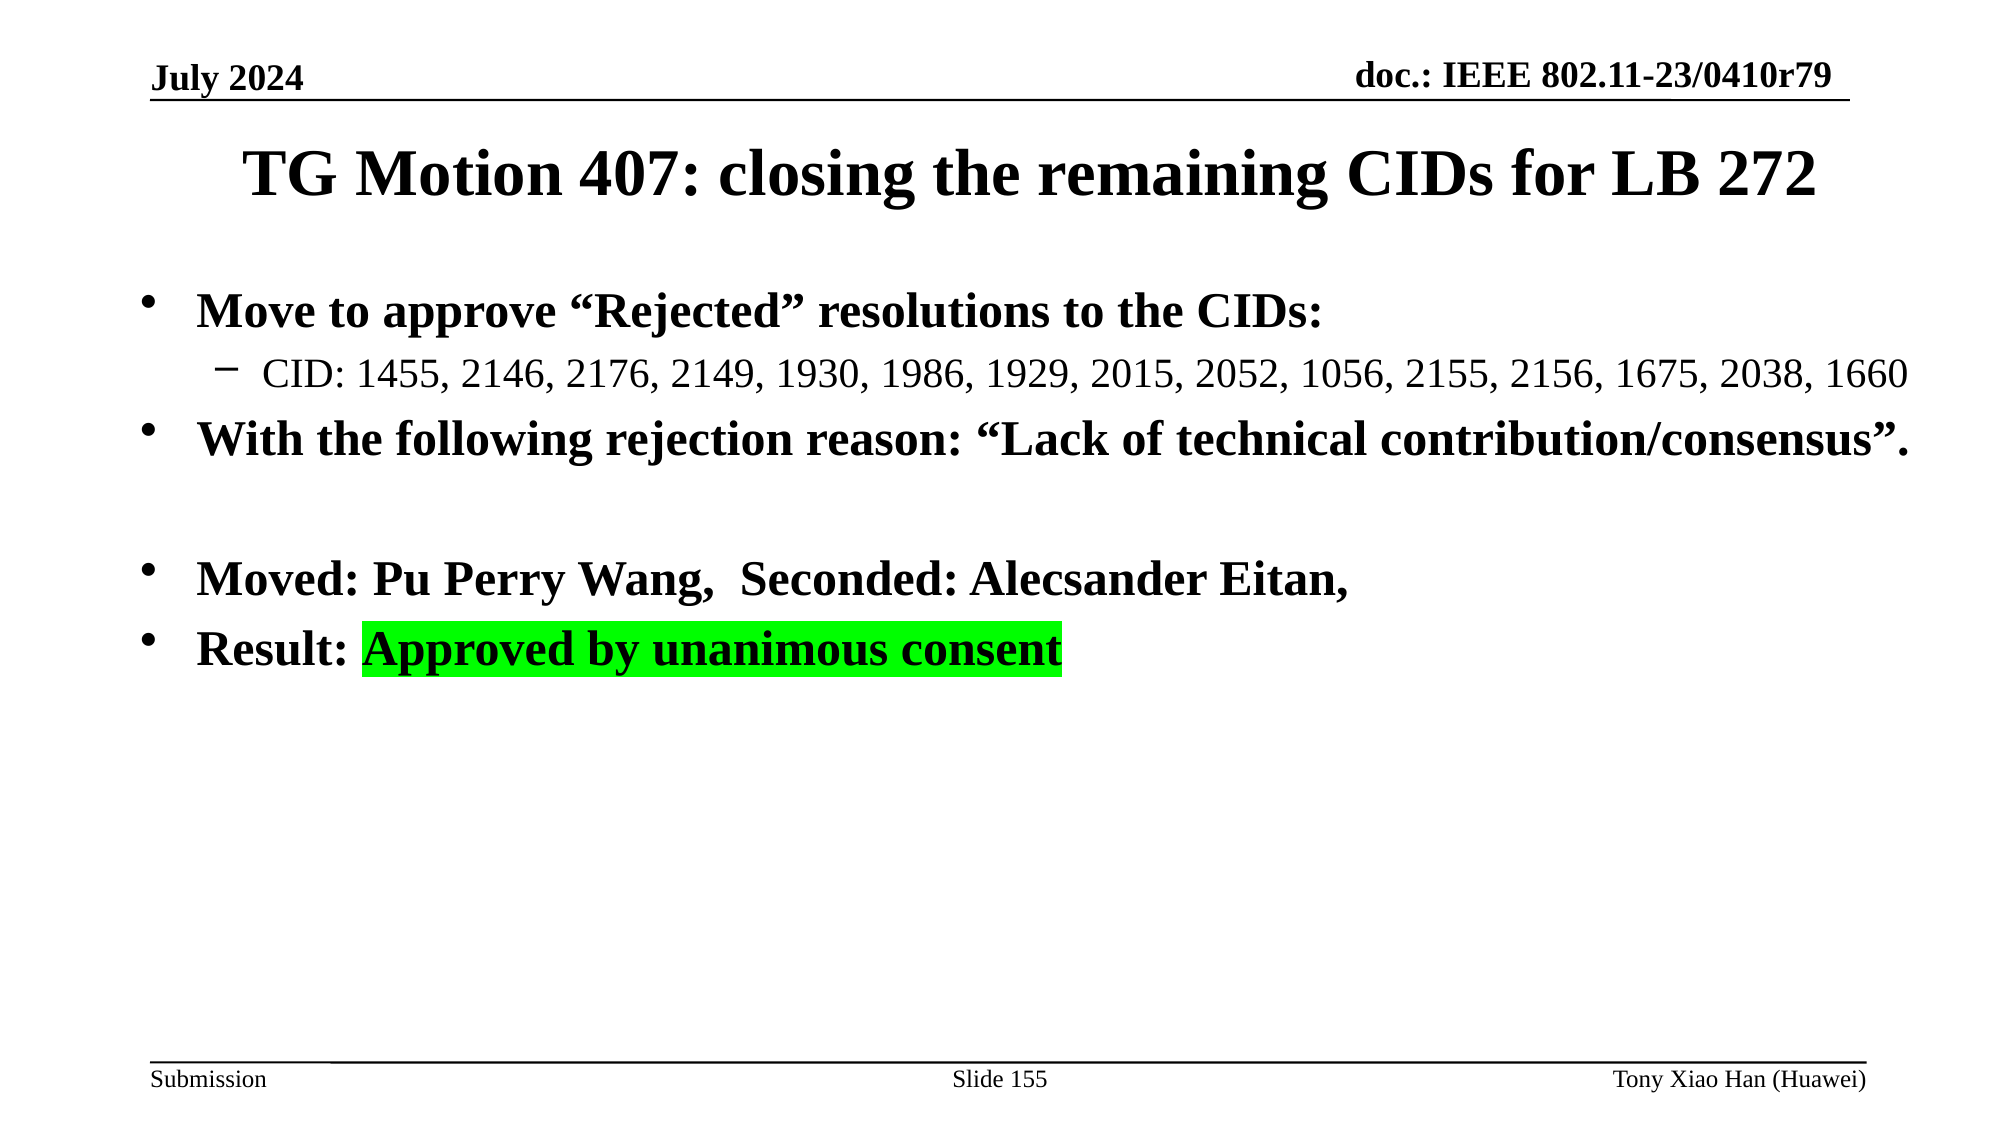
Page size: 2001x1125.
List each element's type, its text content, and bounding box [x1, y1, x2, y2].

text_box Move to approve “Rejected” resolutions to the CIDs: CID: 1455, 2146, 2176, 2149, 1930, 1986, 1929, 2015, 2052, 1056, 2155, 2156, 1675, 2038, 1660 With the following rejection reason: “Lack of technical contribution/consensus”. Moved: Pu Perry Wang, Seconded: Alecsander Eitan, Result: Approved by unanimous consent [125, 237, 1950, 1038]
text_box TG Motion 407: closing the remaining CIDs for LB 272 [124, 124, 1938, 213]
